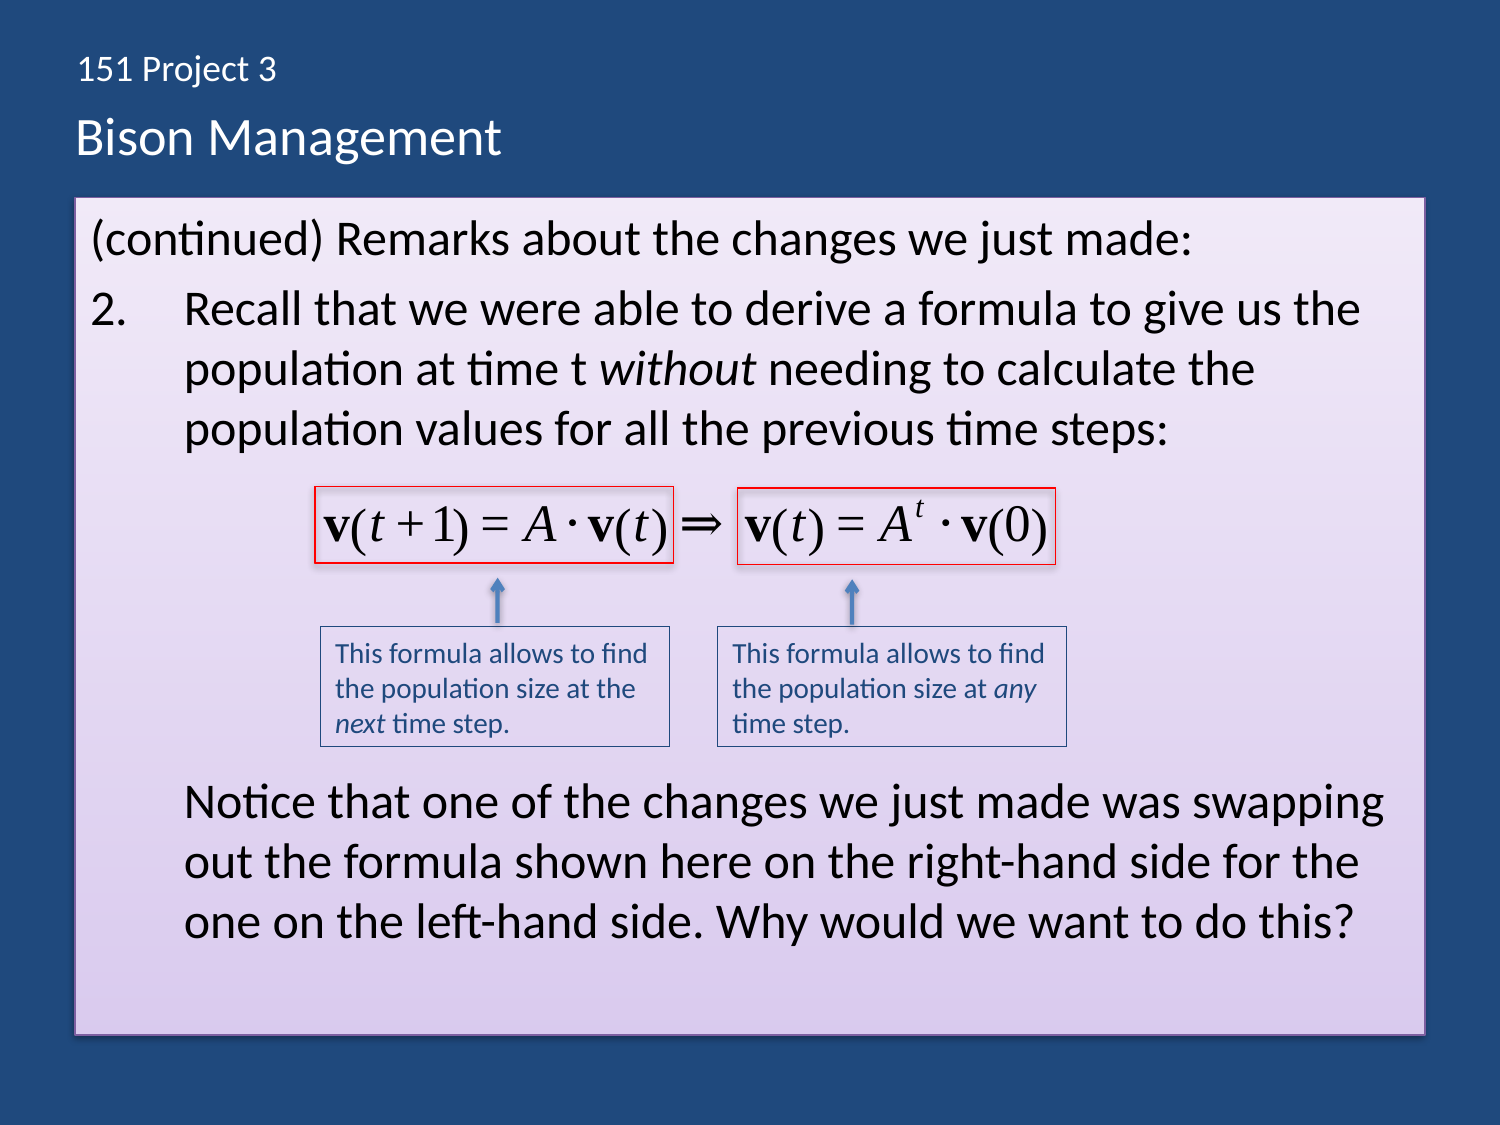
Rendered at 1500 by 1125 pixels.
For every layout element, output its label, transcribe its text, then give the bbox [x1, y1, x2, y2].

text_box This formula allows to find the population size at the next time step. [320, 626, 670, 747]
text_box 151 Project 3 [61, 36, 1402, 96]
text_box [314, 488, 1052, 564]
title Bison Management [60, 93, 1411, 175]
list (continued) Remarks about the changes we just made: Recall that we were able to derive a formula to give us the population at time t without needing to calculate the population values for all the previous time steps: Notice that one of the changes we just made was swapping out the formula shown here on the right-hand side for the one on the left-hand side. Why would we want to do this? [74, 197, 1426, 1036]
text_box This formula allows to find the population size at any time step. [717, 626, 1067, 747]
